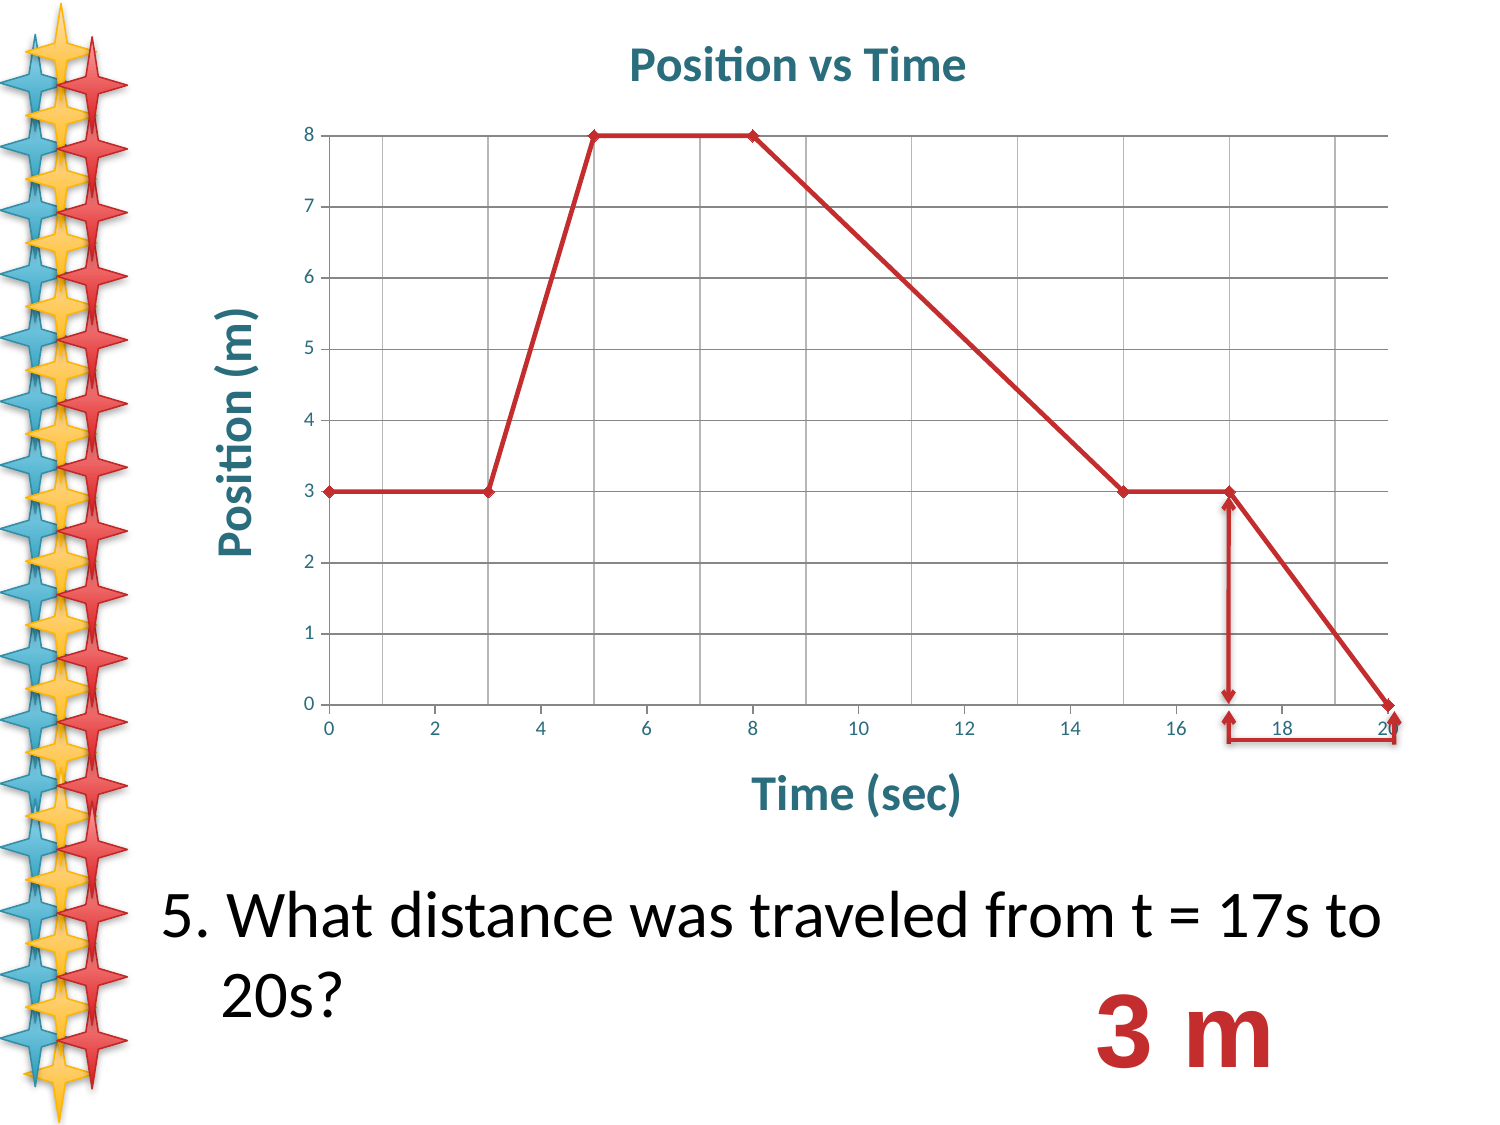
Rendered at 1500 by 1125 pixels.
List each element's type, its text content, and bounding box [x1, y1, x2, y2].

text_box 5. What distance was traveled from t = 17s to 20s? [145, 863, 1500, 1039]
chart [171, 3, 1425, 863]
text_box 3 m [1080, 955, 1411, 1096]
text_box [0, 498, 166, 627]
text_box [1228, 710, 1395, 745]
